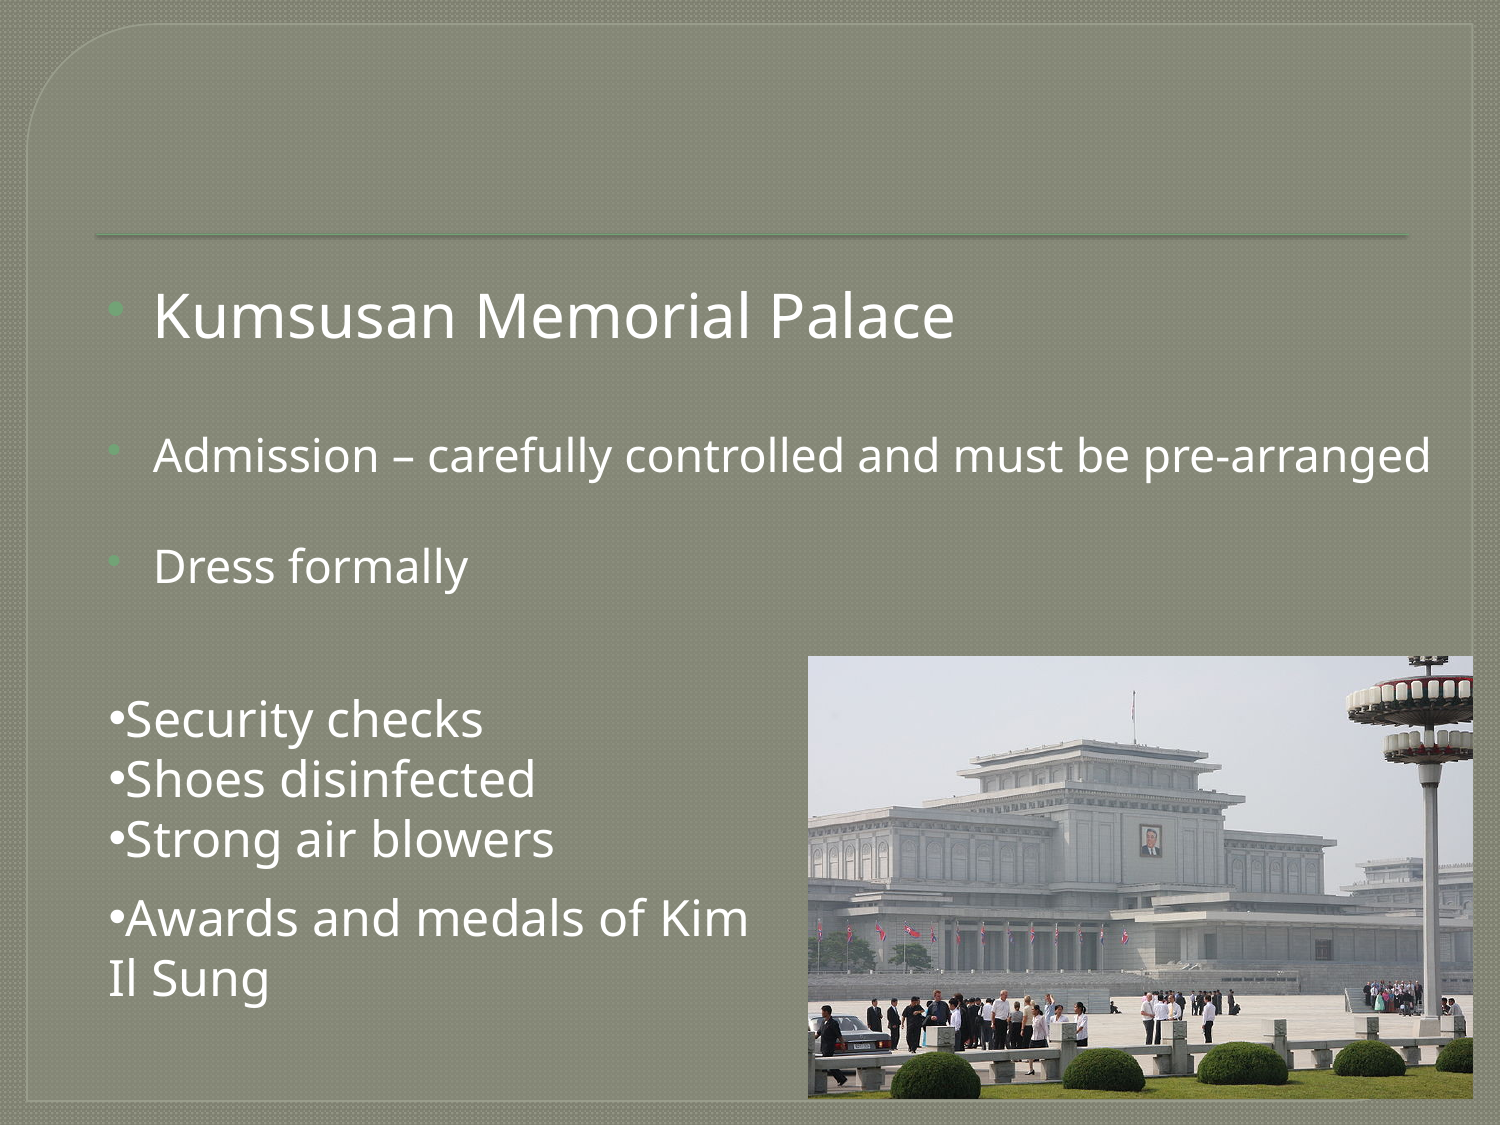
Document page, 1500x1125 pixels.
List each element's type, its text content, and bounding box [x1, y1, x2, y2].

text_box Security checks Shoes disinfected Strong air blowers [93, 679, 801, 875]
picture [808, 655, 1473, 1099]
list Kumsusan Memorial Palace Admission – carefully controlled and must be pre-arranged Dress formally [93, 269, 1449, 645]
text_box Awards and medals of Kim Il Sung [93, 878, 774, 1014]
